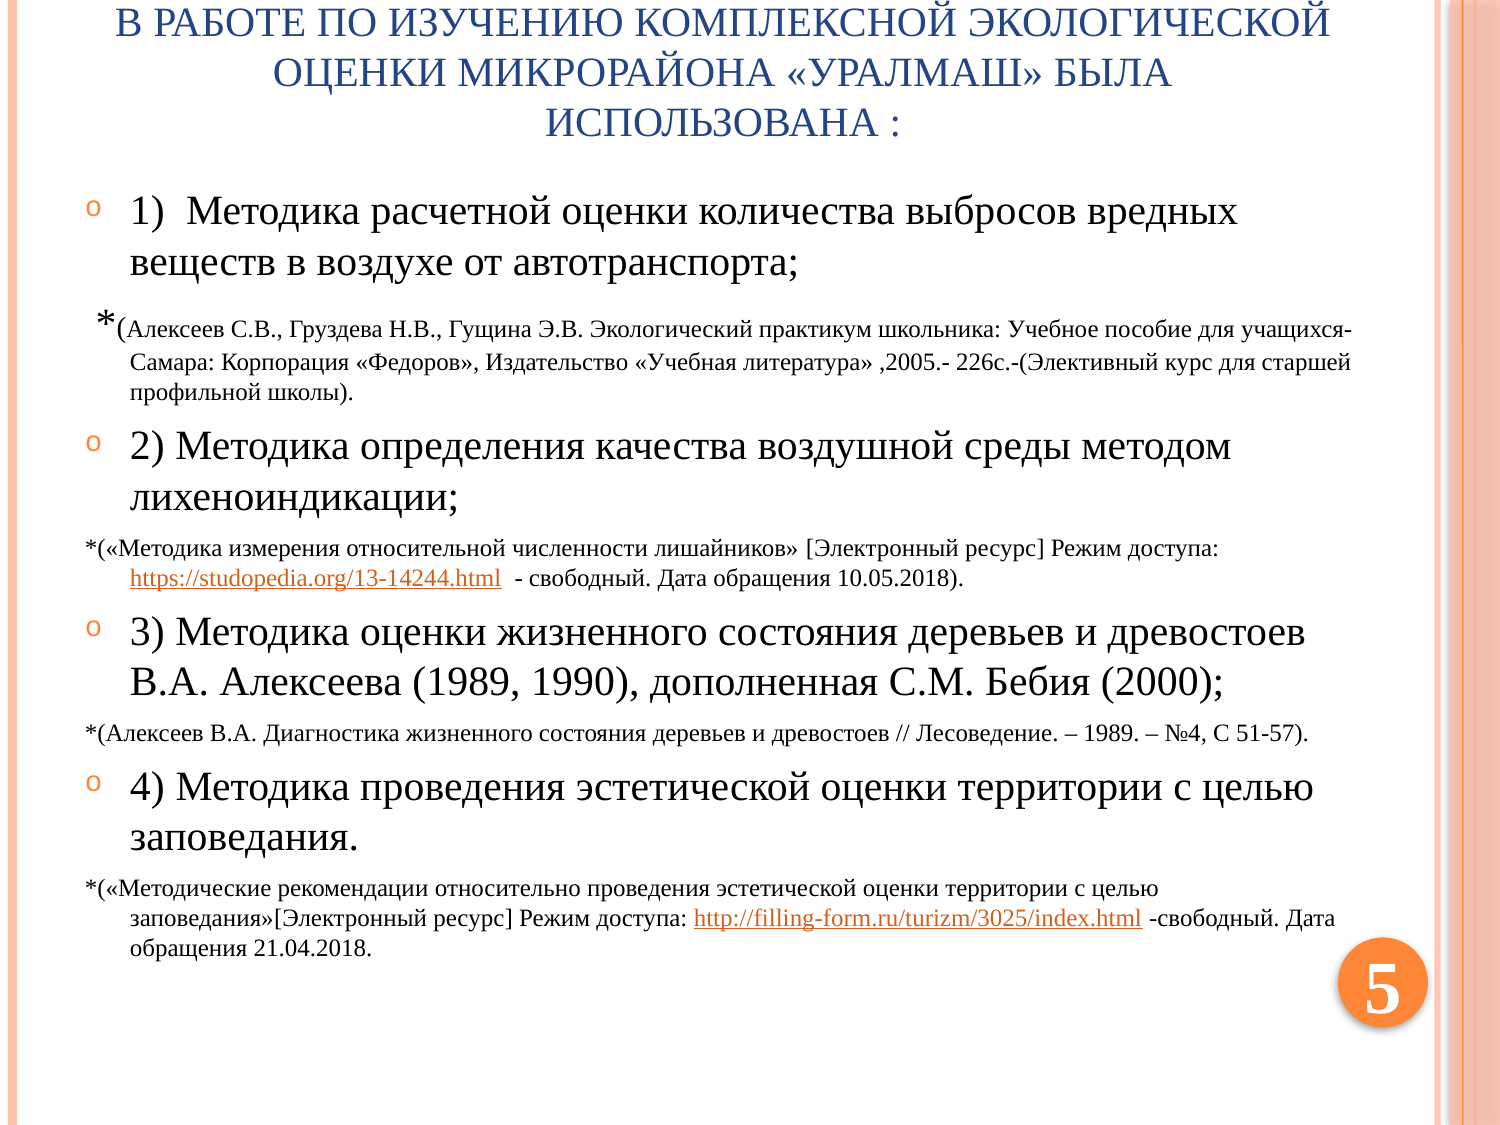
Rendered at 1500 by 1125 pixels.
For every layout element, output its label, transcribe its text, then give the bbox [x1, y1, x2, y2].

list 1) Методика расчетной оценки количества выбросов вредных веществ в воздухе от автотранспорта; *(Алексеев С.В., Груздева Н.В., Гущина Э.В. Экологический практикум школьника: Учебное пособие для учащихся- Самара: Корпорация «Федоров», Издательство «Учебная литература» ,2005.- 226с.-(Элективный курс для старшей профильной школы). 2) Методика определения качества воздушной среды методом лихеноиндикации; *(«Методика измерения относительной численности лишайников» [Электронный ресурс] Режим доступа: https://studopedia.org/13-14244.html - свободный. Дата обращения 10.05.2018). 3) Методика оценки жизненного состояния деревьев и древостоев В.А. Алексеева (1989, 1990), дополненная С.М. Бебия (2000); *(Алексеев В.А. Диагностика жизненного состояния деревьев и древостоев // Лесоведение. – 1989. – №4, С 51-57). 4) Методика проведения эстетической оценки территории с целью заповедания. *(«Методические рекомендации относительно проведения эстетической оценки территории с целью заповедания»[Электронный ресурс] Режим доступа: http://filling-form.ru/turizm/3025/index.html -свободный. Дата обращения 21.04.2018. [70, 175, 1383, 1090]
slide_number 5 [1333, 940, 1434, 1027]
title В работе по изучению комплексной экологической оценки микрорайона «Уралмаш» была использована : [75, 58, 1372, 153]
